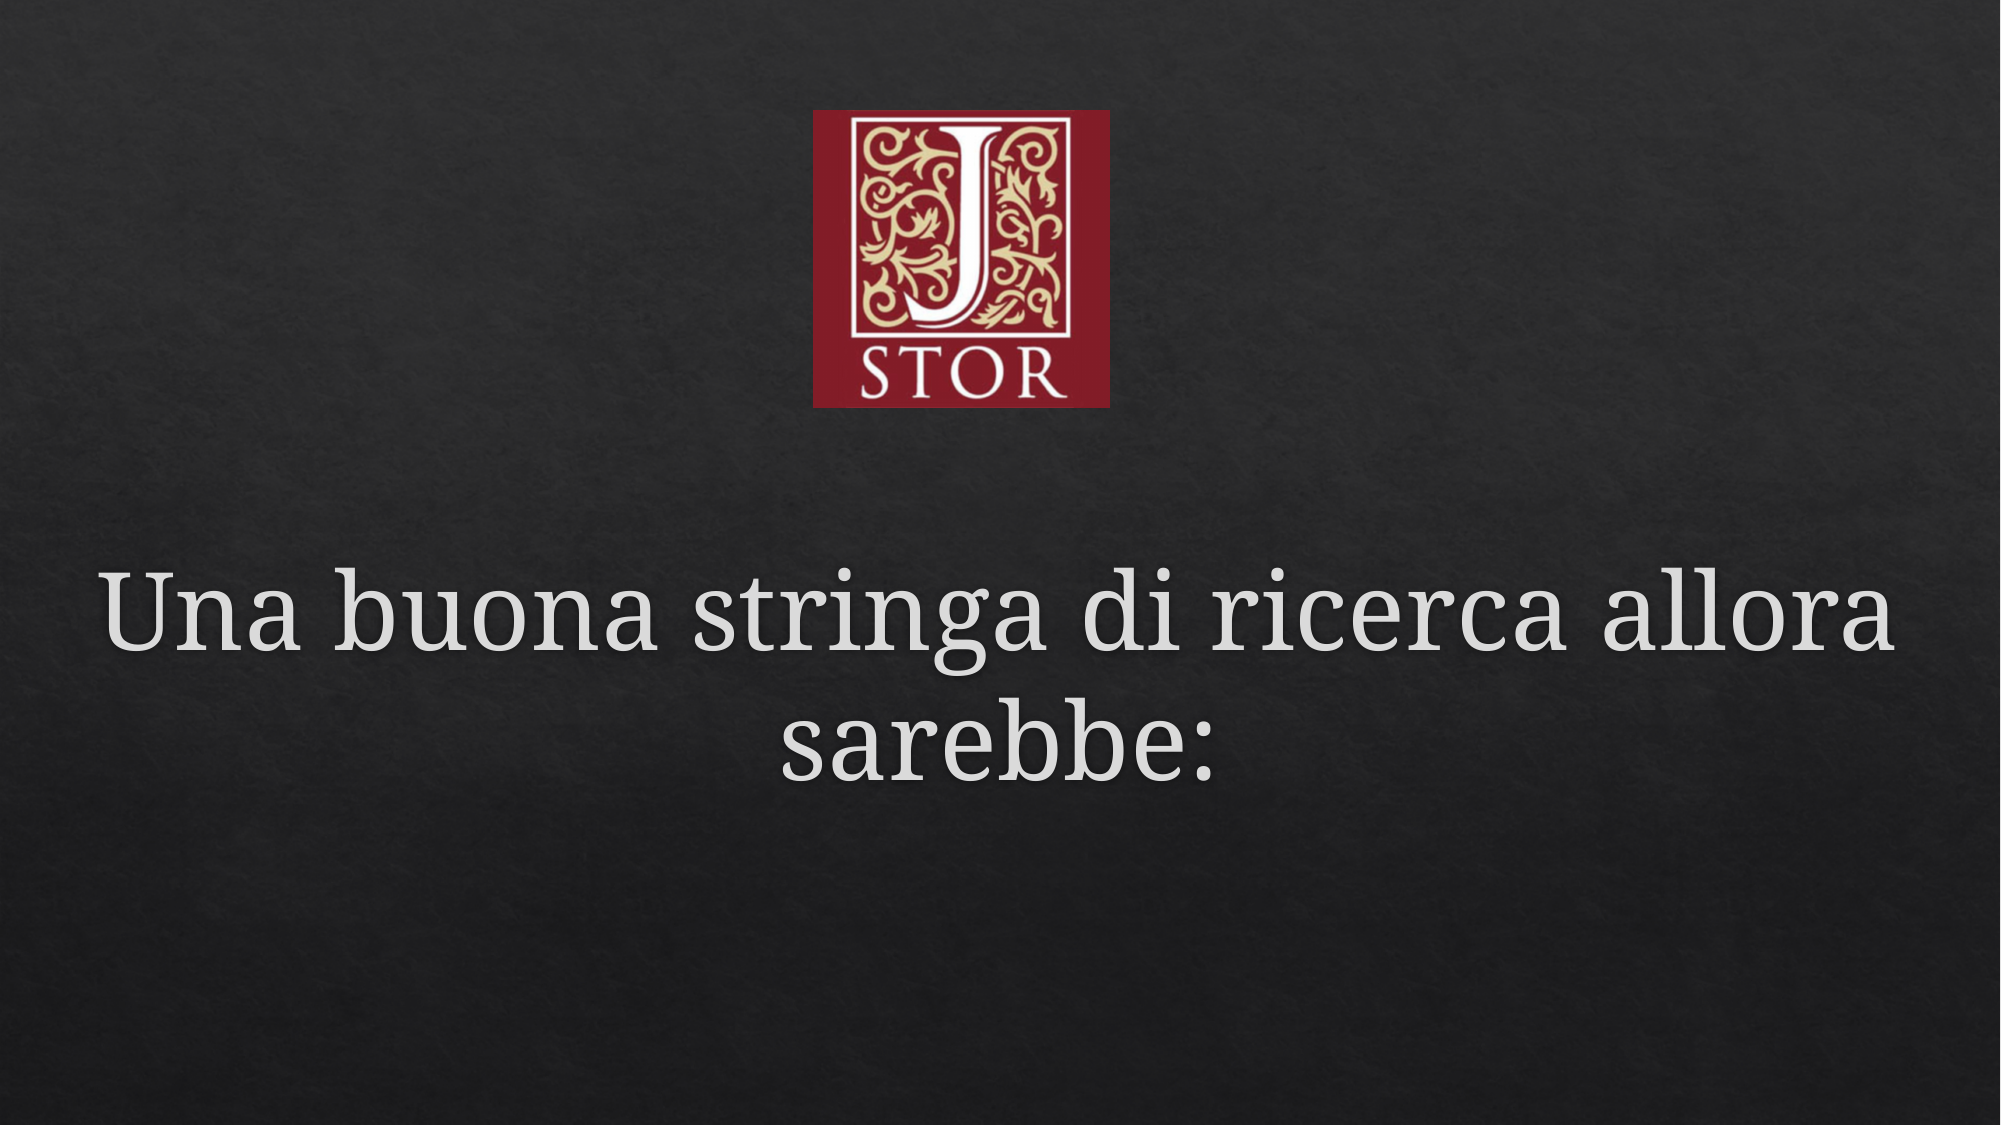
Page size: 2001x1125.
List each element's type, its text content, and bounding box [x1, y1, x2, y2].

list Una buona stringa di ricerca allora sarebbe: [49, 534, 1949, 1125]
picture [812, 110, 1110, 408]
